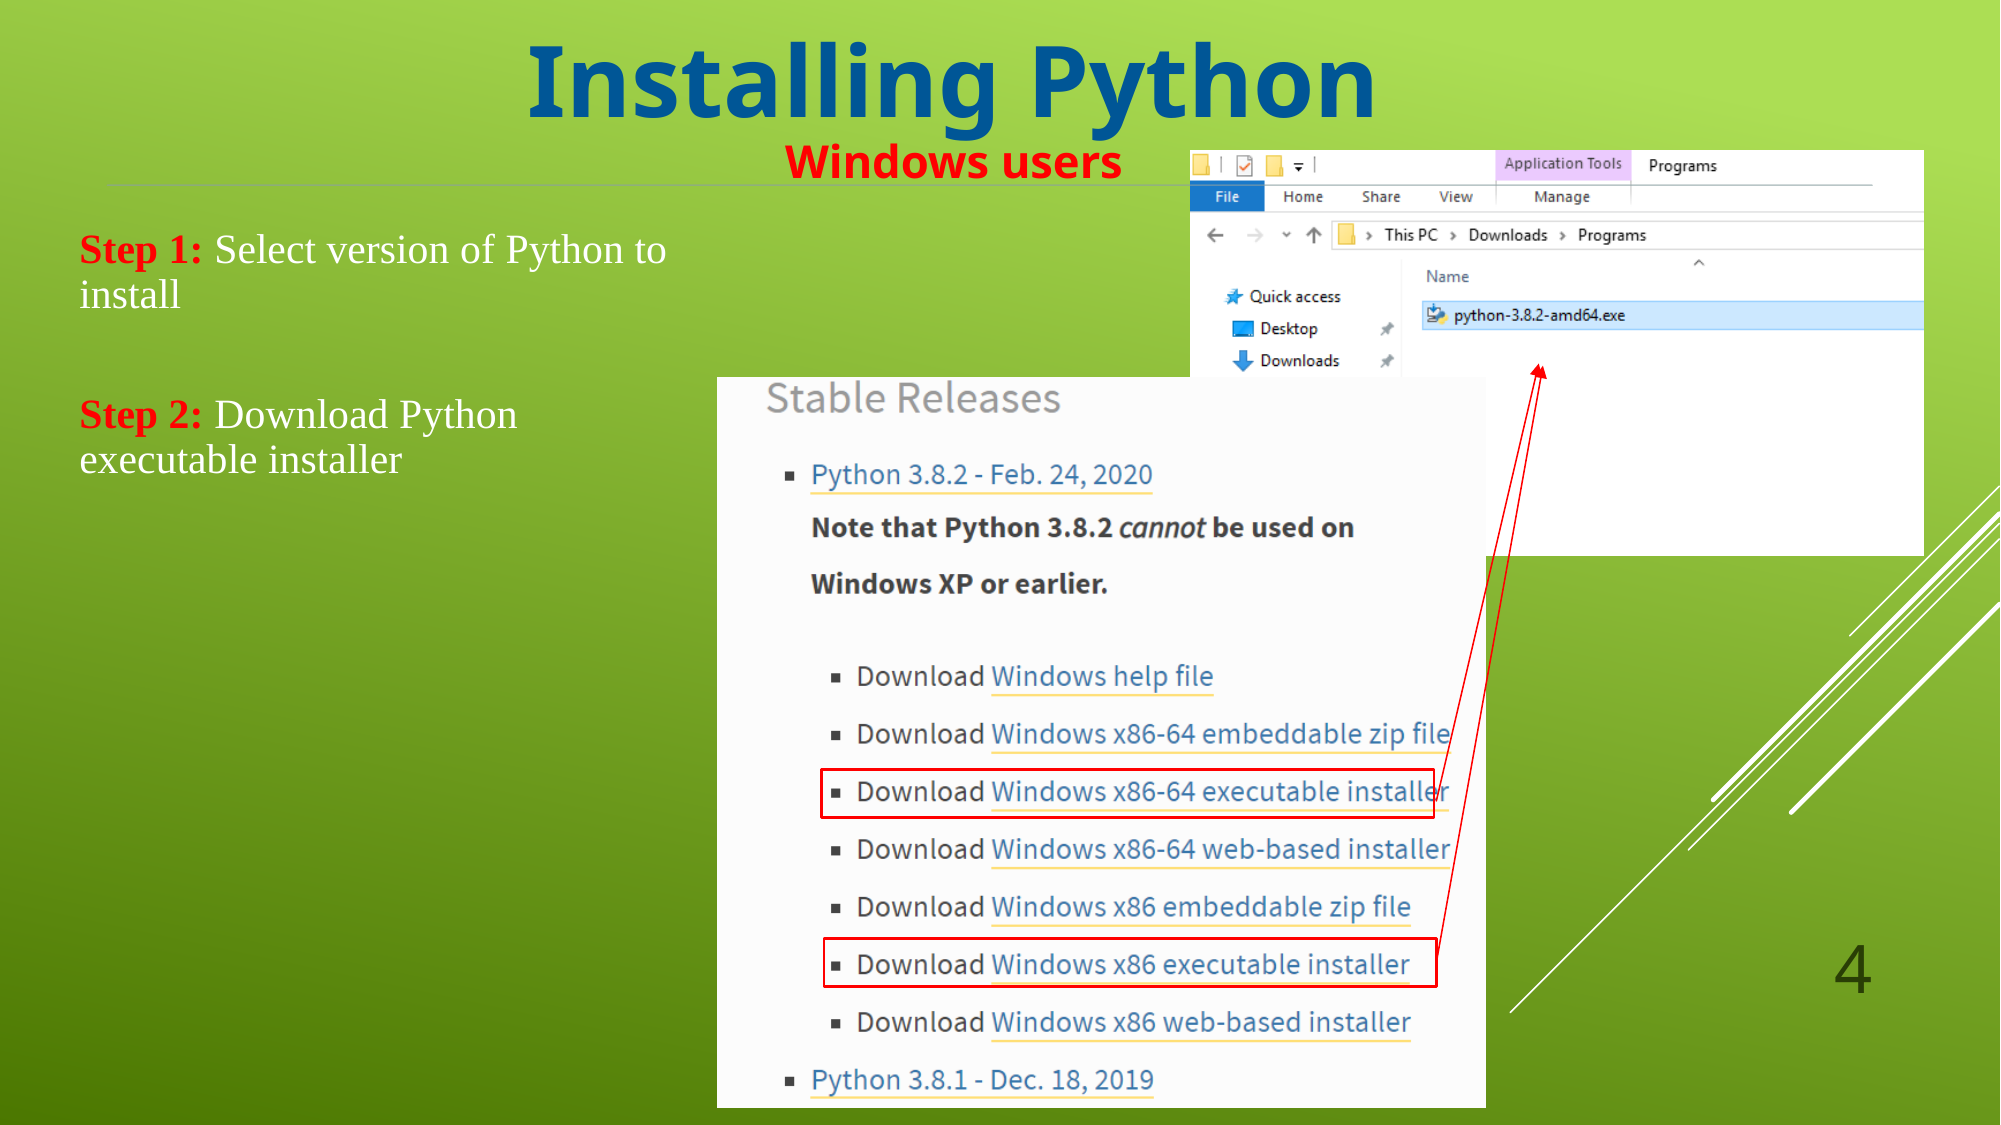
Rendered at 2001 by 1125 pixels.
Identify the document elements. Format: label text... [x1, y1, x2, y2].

picture [1189, 150, 1924, 557]
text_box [52, 24, 1873, 197]
text_box Step 1: Select version of Python to install Step 2: Download Python executable installer [64, 219, 714, 994]
slide_number 4 [1700, 915, 1888, 1025]
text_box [716, 363, 1544, 1108]
